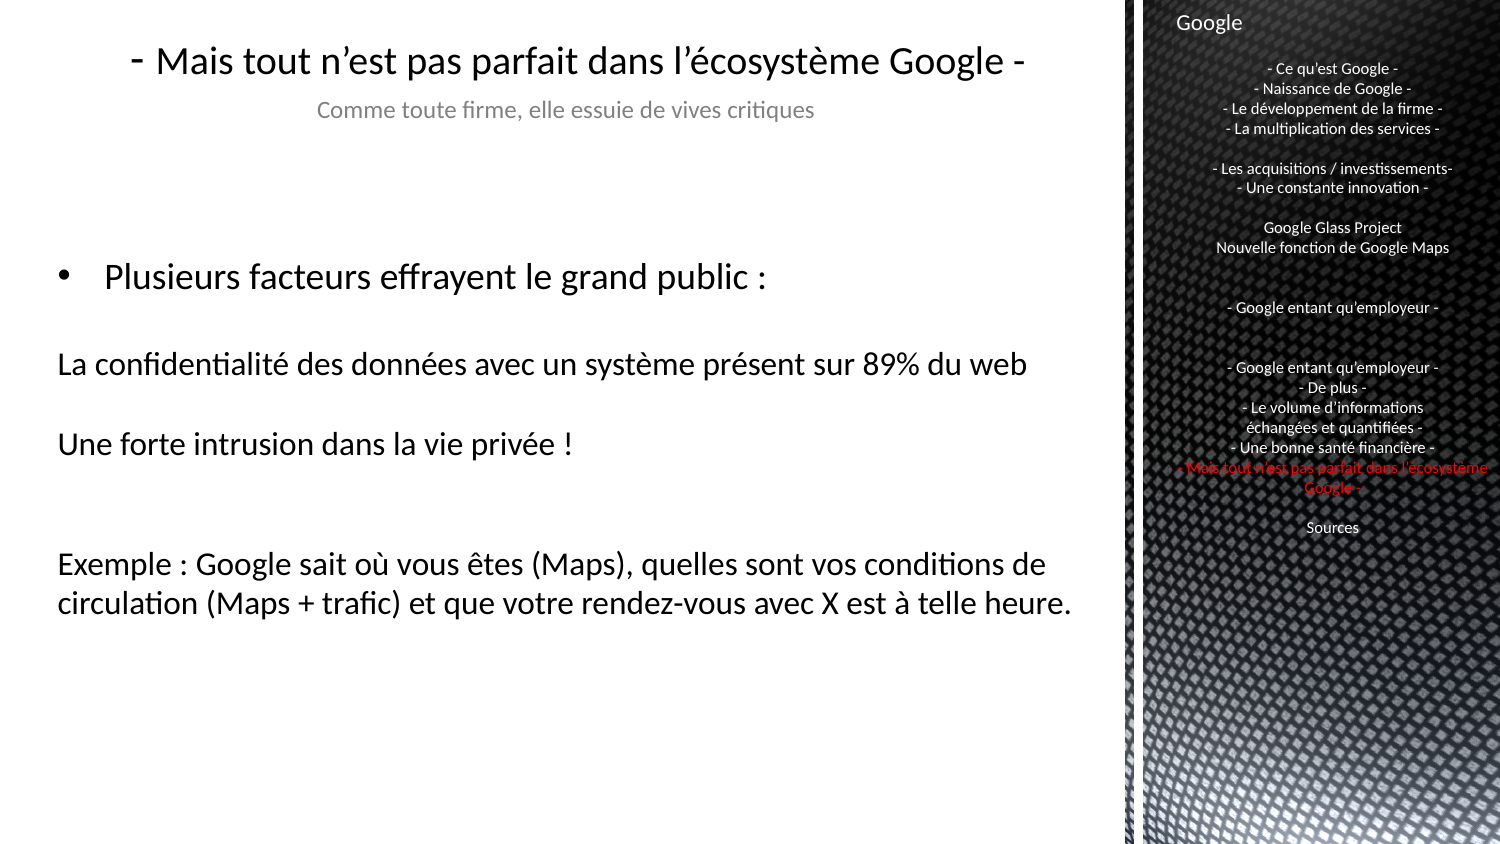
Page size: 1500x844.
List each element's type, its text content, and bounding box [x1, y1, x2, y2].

text_box Comme toute firme, elle essuie de vives critiques [302, 86, 831, 132]
text_box Google - Ce qu’est Google - - Naissance de Google - - Le développement de la firme - - La multiplication des services - - Les acquisitions / investissements- - Une constante innovation - Google Glass Project Nouvelle fonction de Google Maps - Google entant qu’employeur - - Google entant qu’employeur - - De plus - - Le volume d’informations échangées et quantifiées - - Une bonne santé financière - - Mais tout n’est pas parfait dans l’écosystème Google - Sources [1161, 0, 1500, 635]
text_box Plusieurs facteurs effrayent le grand public : La confidentialité des données avec un système présent sur 89% du web Une forte intrusion dans la vie privée ! Exemple : Google sait où vous êtes (Maps), quelles sont vos conditions de circulation (Maps + trafic) et que votre rendez-vous avec X est à telle heure. [42, 244, 1089, 629]
picture [1125, 0, 1500, 844]
title - Mais tout n’est pas parfait dans l’écosystème Google - [0, 20, 1158, 92]
